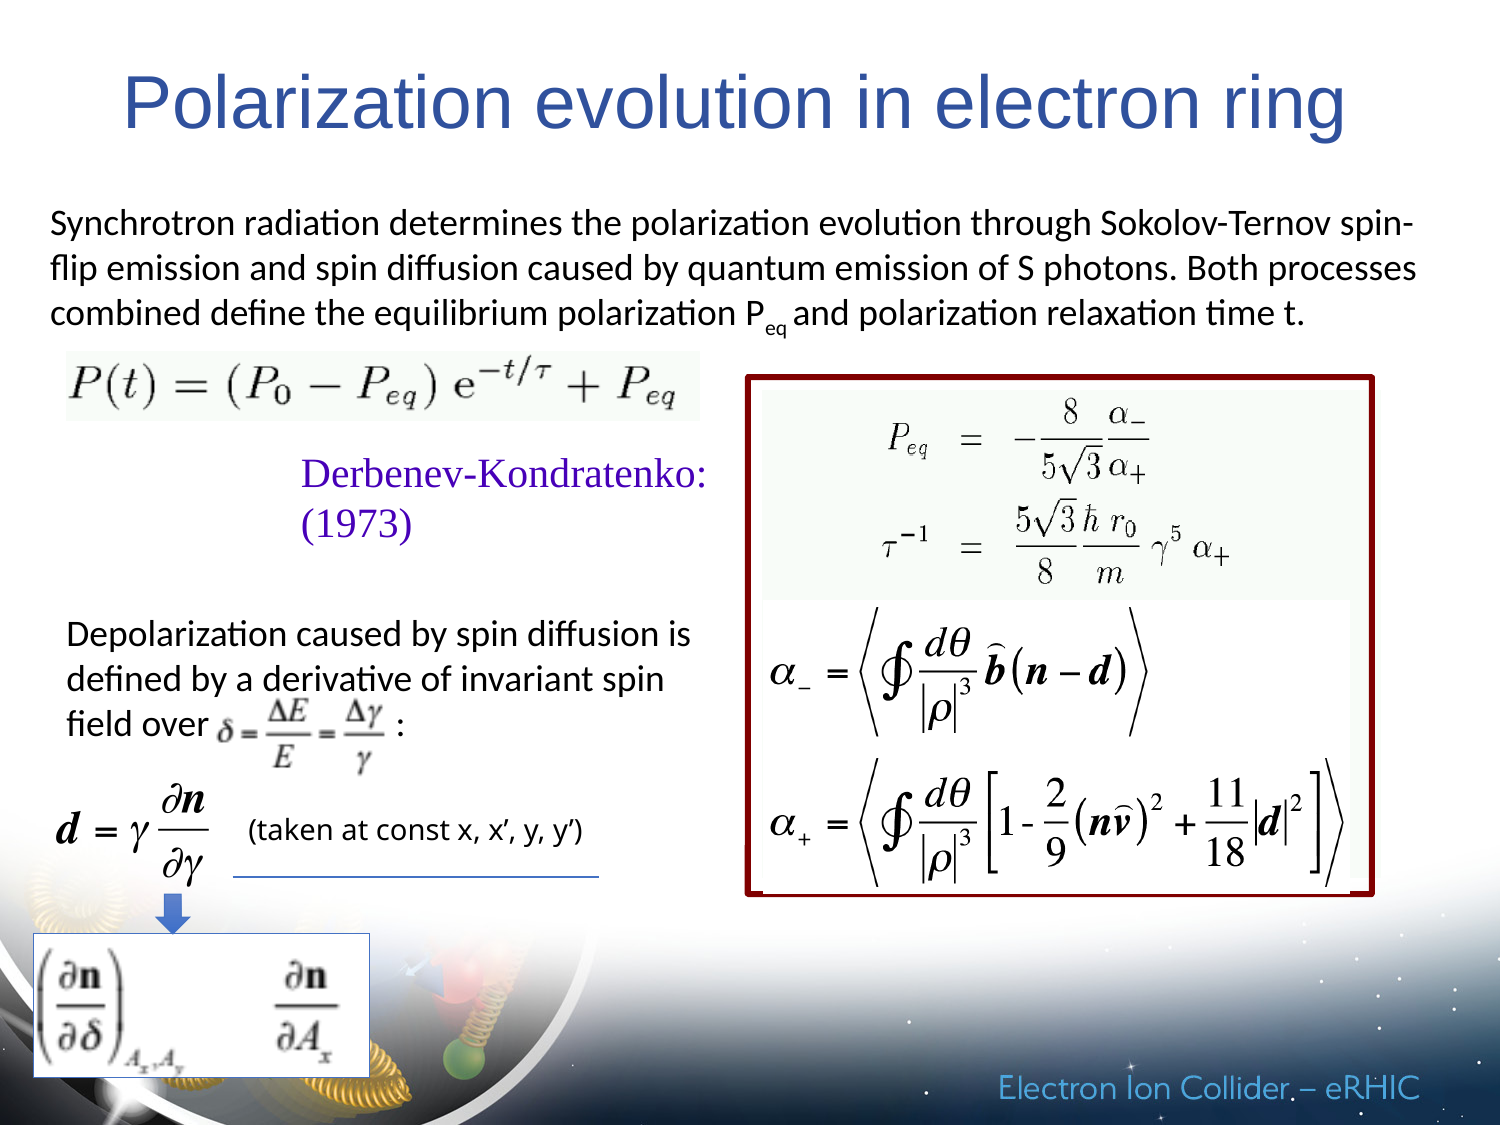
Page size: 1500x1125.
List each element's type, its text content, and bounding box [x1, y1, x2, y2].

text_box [49, 774, 213, 893]
text_box Depolarization caused by spin diffusion is defined by a derivative of invariant spin field over : [51, 601, 716, 751]
text_box (taken at const x, x’, y, y’) [233, 804, 599, 854]
text_box [747, 377, 1372, 895]
title Polarization evolution in electron ring [107, 10, 1388, 198]
text_box Synchrotron radiation determines the polarization evolution through Sokolov-Ternov spin-flip emission and spin diffusion caused by quantum emission of S photons. Both processes combined define the equilibrium polarization Peq and polarization relaxation time t. [50, 198, 1437, 340]
text_box [154, 893, 191, 933]
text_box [762, 600, 1350, 894]
text_box Derbenev-Kondratenko: (1973) [300, 446, 708, 547]
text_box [33, 933, 370, 1086]
picture [0, 0, 1500, 1125]
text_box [213, 686, 387, 783]
